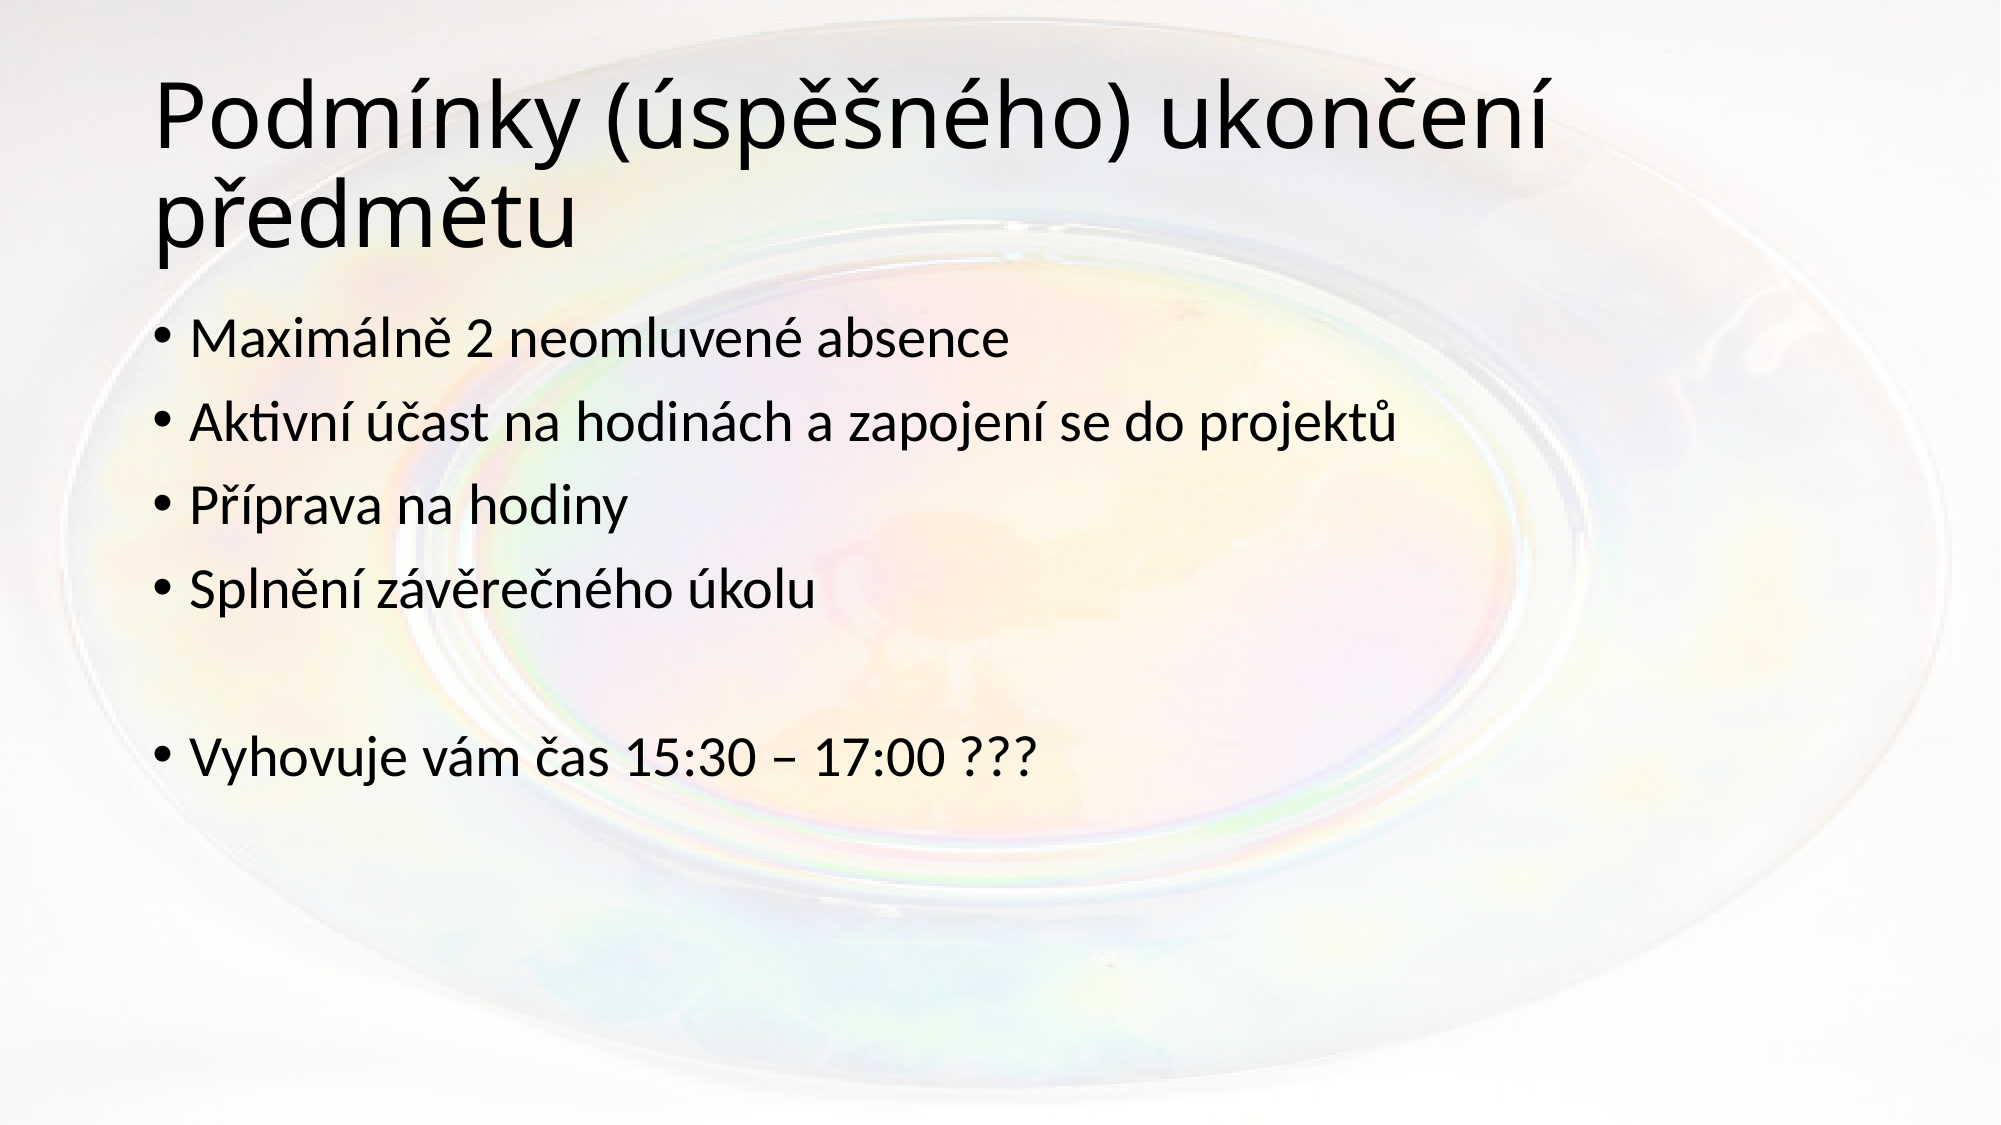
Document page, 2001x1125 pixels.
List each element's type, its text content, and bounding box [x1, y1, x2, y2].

list Maximálně 2 neomluvené absence Aktivní účast na hodinách a zapojení se do projektů Příprava na hodiny Splnění závěrečného úkolu Vyhovuje vám čas 15:30 – 17:00 ??? [137, 299, 1863, 1014]
title Podmínky (úspěšného) ukončení předmětu [137, 59, 1863, 278]
